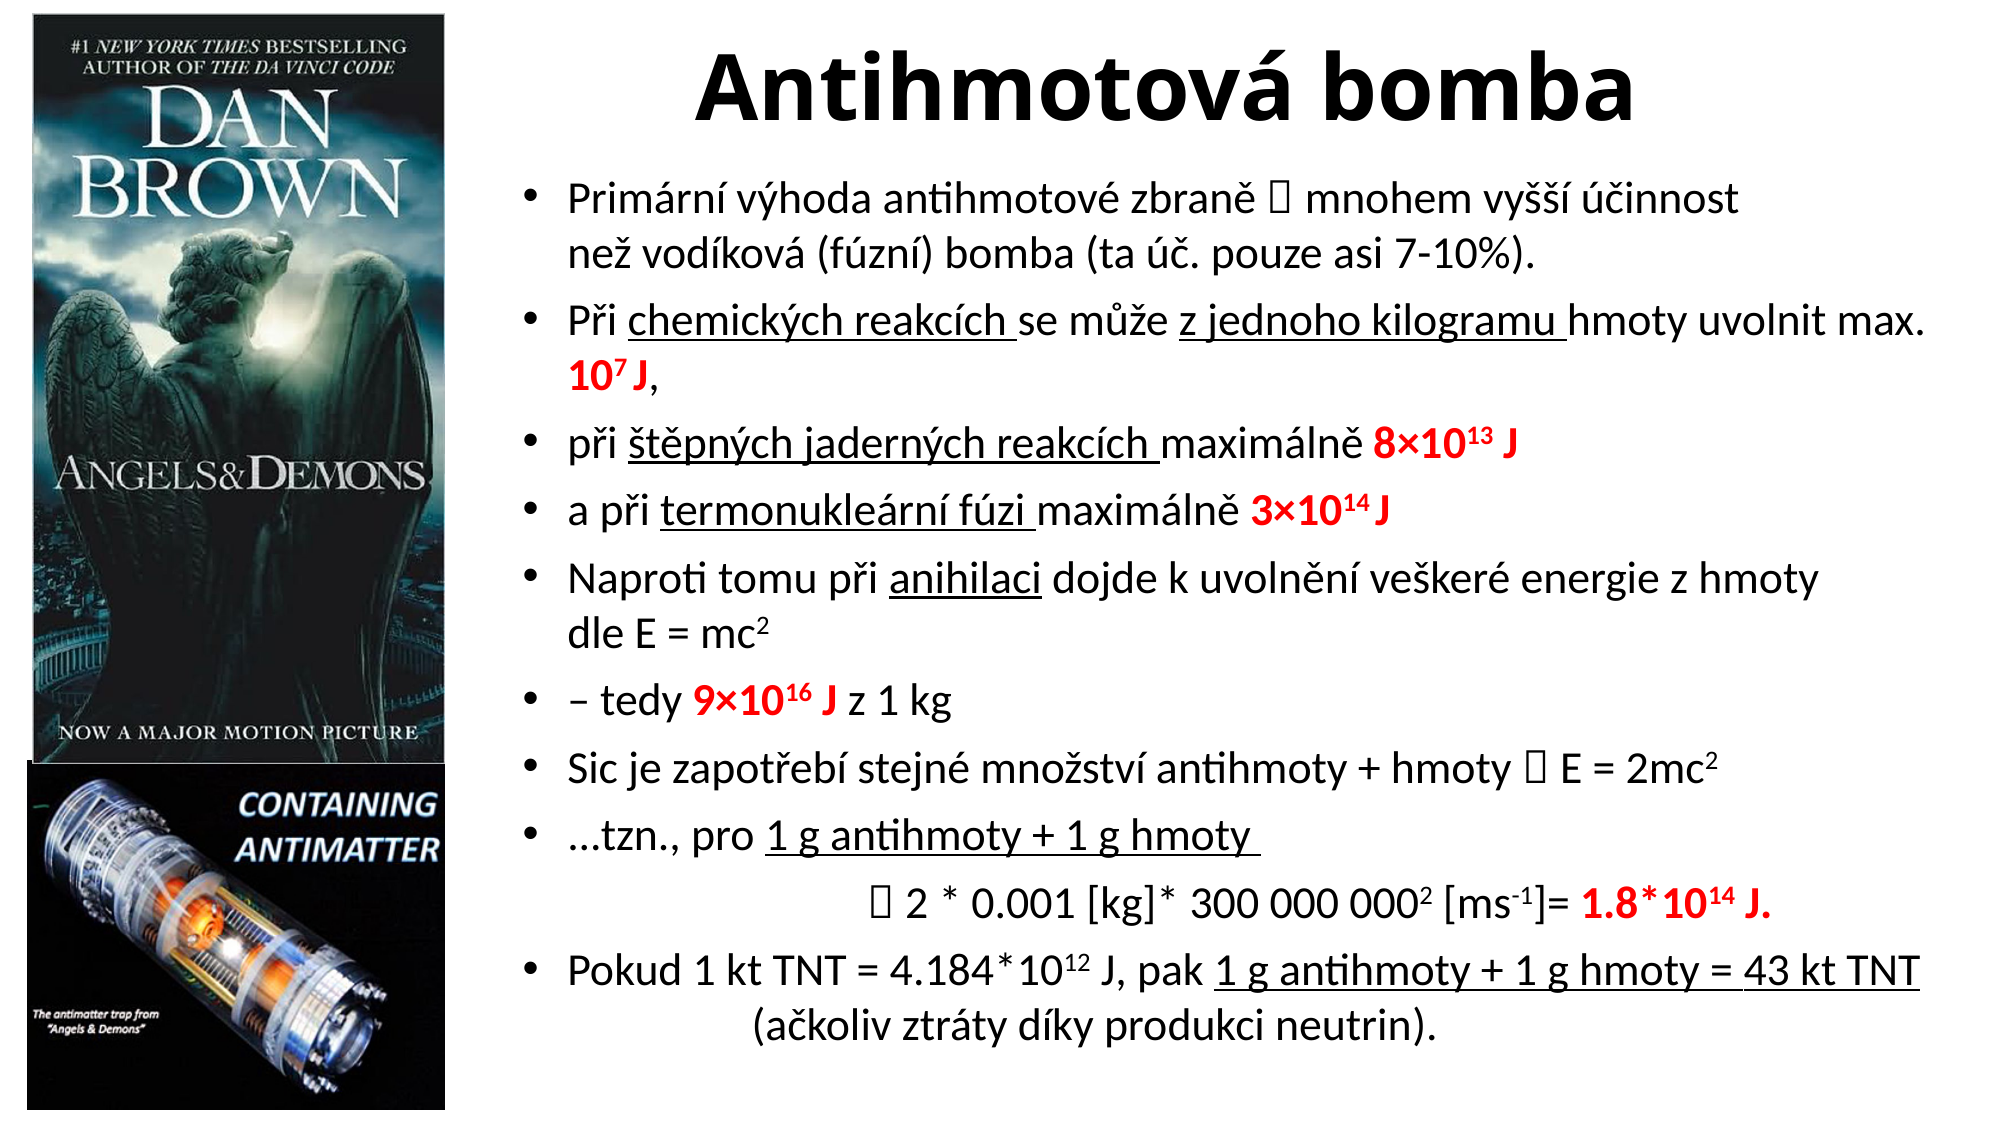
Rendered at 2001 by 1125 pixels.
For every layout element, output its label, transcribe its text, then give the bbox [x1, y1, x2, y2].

picture [27, 13, 446, 1110]
list Primární výhoda antihmotové zbraně  mnohem vyšší účinnost než vodíková (fúzní) bomba (ta úč. pouze asi 7-10%). Při chemických reakcích se může z jednoho kilogramu hmoty uvolnit max. 107 J, při štěpných jaderných reakcích maximálně 8×1013 J a při termonukleární fúzi maximálně 3×1014 J Naproti tomu při anihilaci dojde k uvolnění veškeré energie z hmoty dle E = mc2 – tedy 9×1016 J z 1 kg Sic je zapotřebí stejné množství antihmoty + hmoty  E = 2mc2 ...tzn., pro 1 g antihmoty + 1 g hmoty  2 * 0.001 [kg]* 300 000 0002 [ms-1]= 1.8*1014 J. Pokud 1 kt TNT = 4.184*1012 J, pak 1 g antihmoty + 1 g hmoty = 43 kt TNT (ačkoliv ztráty díky produkci neutrin). [507, 159, 1967, 1073]
title Antihmotová bomba [537, 26, 1797, 155]
